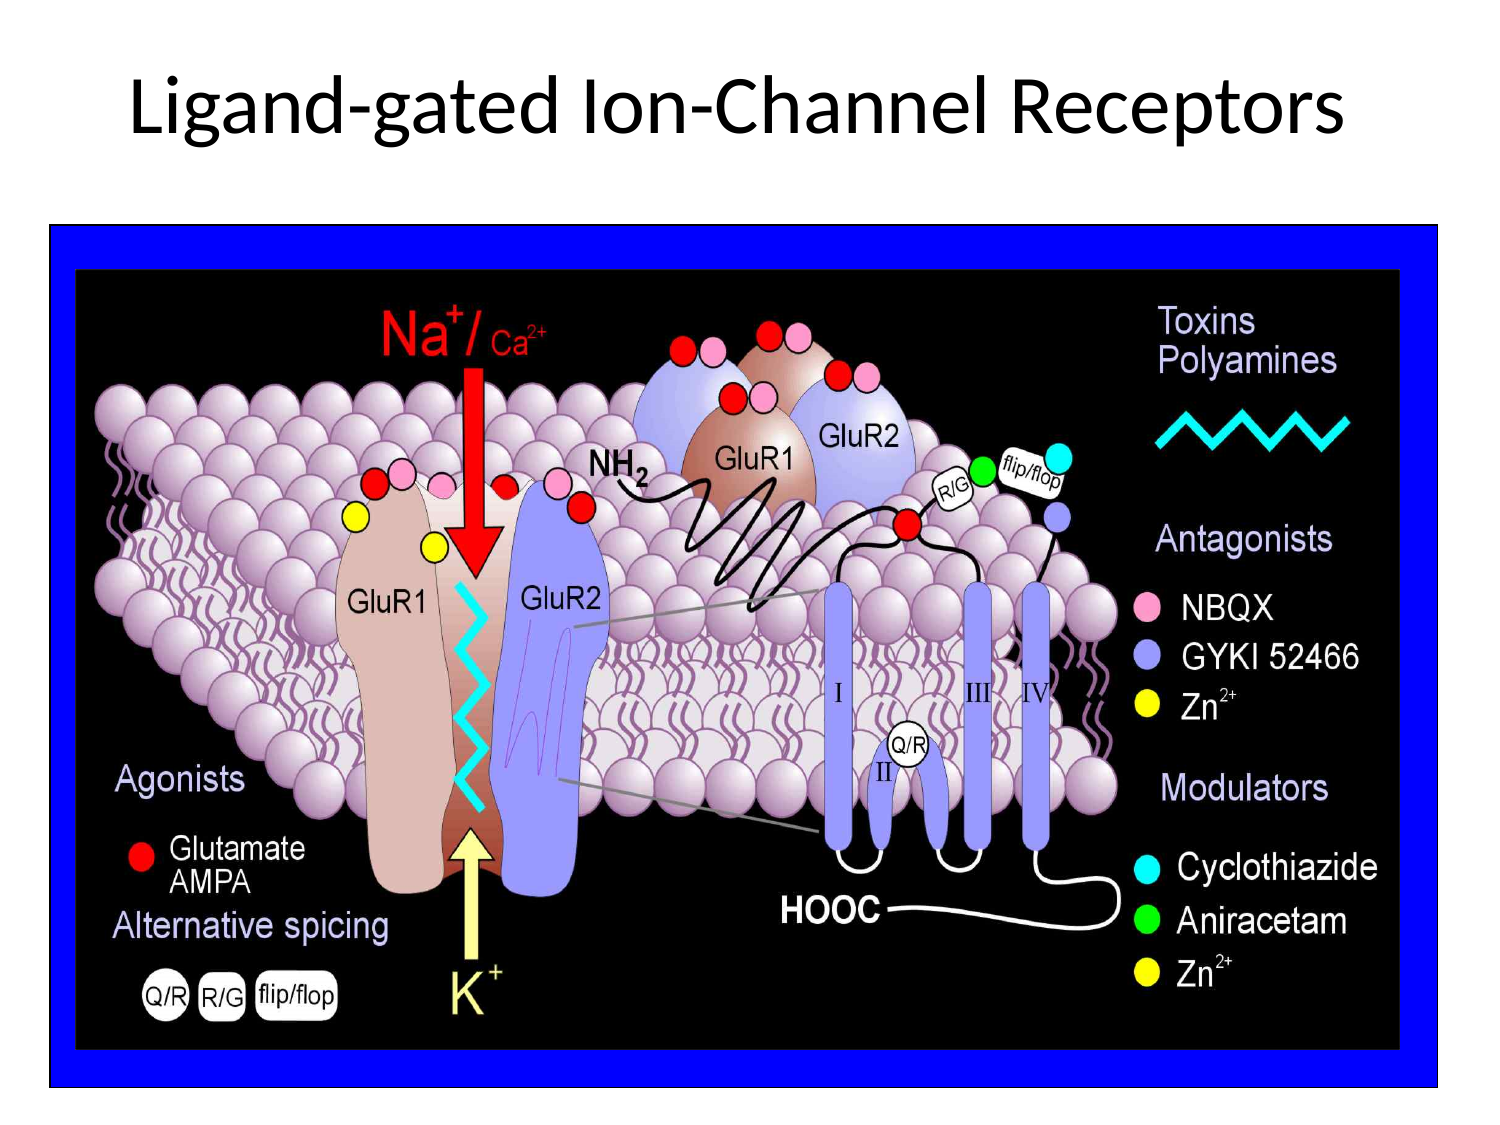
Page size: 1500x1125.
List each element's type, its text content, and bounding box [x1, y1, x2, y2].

title Ligand-gated Ion-Channel Receptors [99, 37, 1375, 163]
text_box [74, 268, 1401, 1051]
text_box [50, 224, 1438, 1088]
